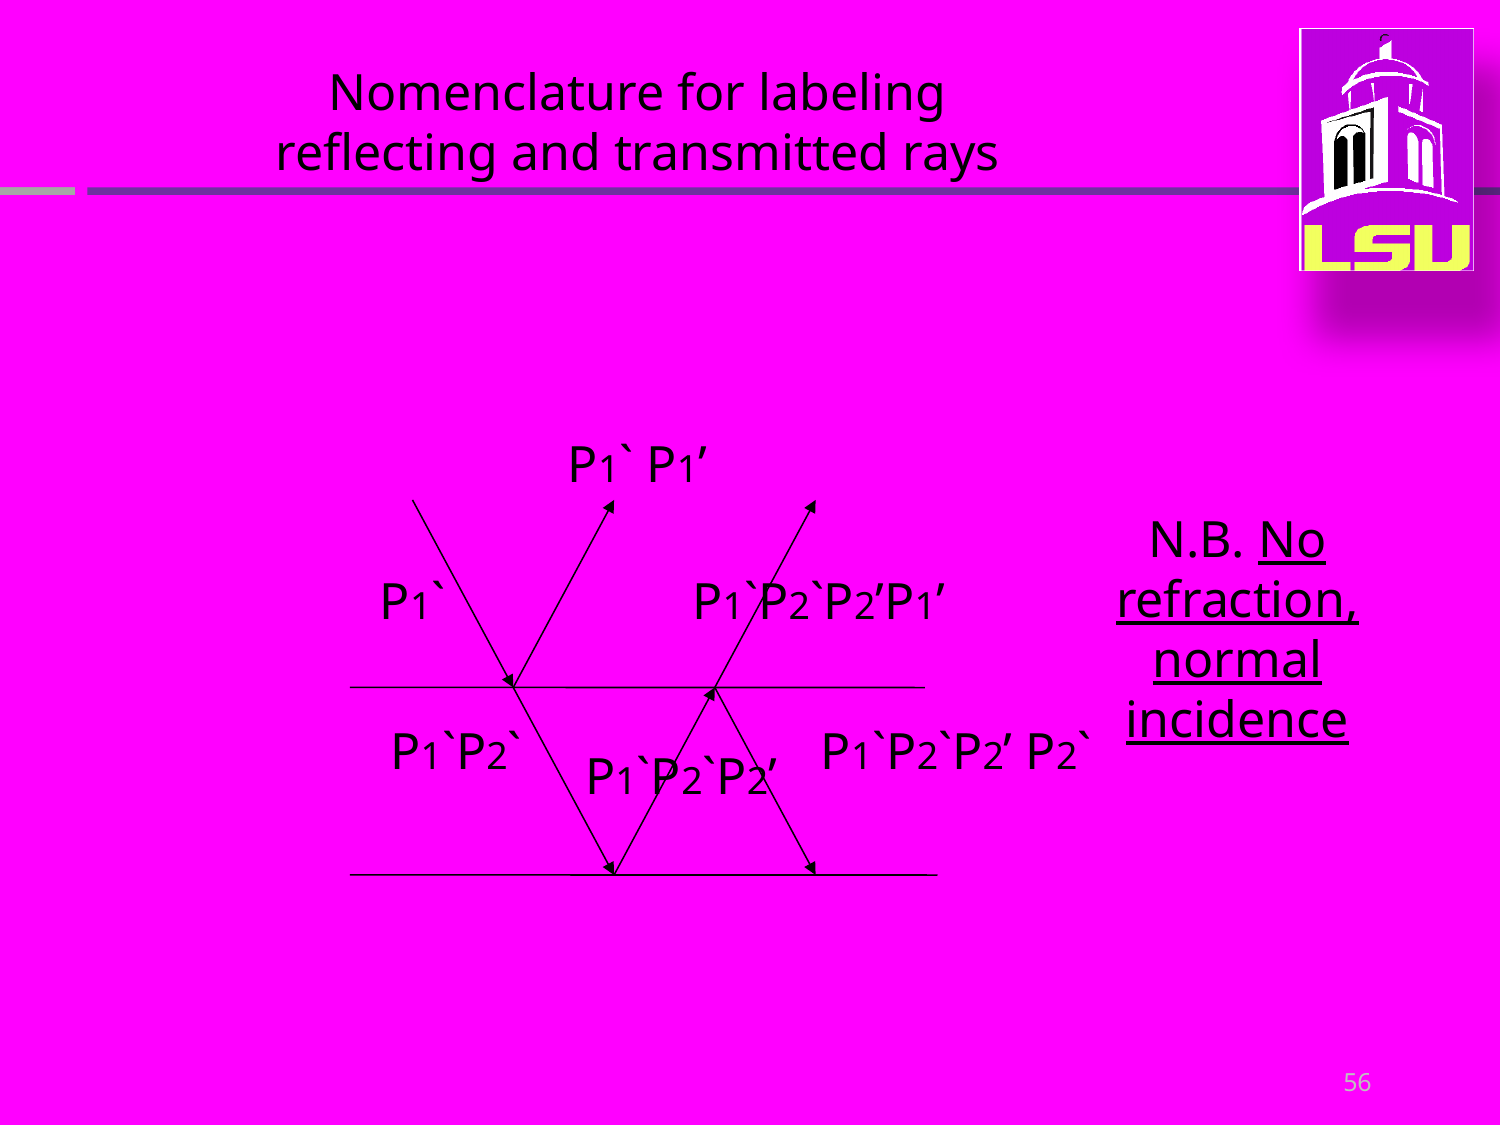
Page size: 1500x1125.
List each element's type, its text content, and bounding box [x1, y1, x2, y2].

text_box P1`P2`P2’ P2` [762, 712, 1150, 788]
text_box [512, 562, 638, 638]
text_box P1`P2`P2’ [524, 737, 838, 813]
picture [1299, 28, 1474, 271]
text_box P1`P2` [337, 712, 575, 788]
text_box P1` P1’ [512, 424, 763, 500]
text_box [782, 813, 816, 875]
text_box [688, 688, 715, 737]
text_box P1` [350, 562, 475, 638]
text_box [580, 813, 614, 875]
text_box P1`P2`P2’P1’ [662, 562, 975, 638]
text_box Nomenclature for labeling reflecting and transmitted rays [243, 52, 1032, 188]
text_box N.B. No refraction, normal incidence [1049, 499, 1425, 755]
text_box [782, 499, 816, 562]
text_box [475, 616, 514, 688]
text_box [580, 500, 615, 562]
